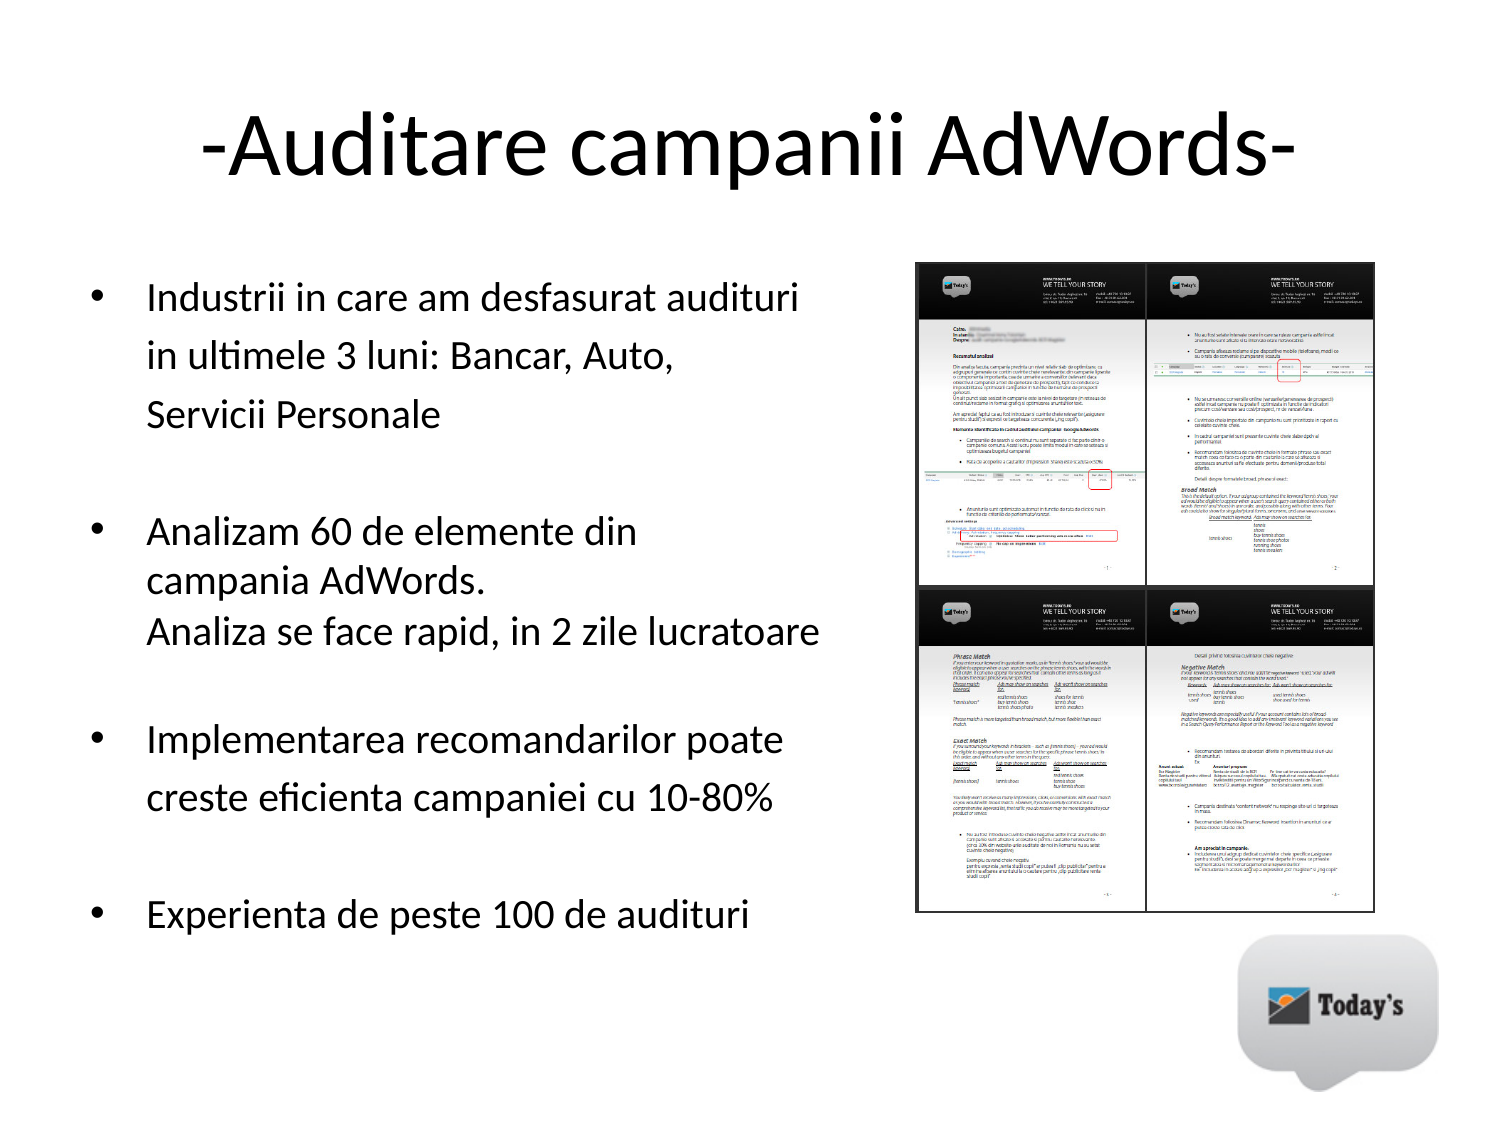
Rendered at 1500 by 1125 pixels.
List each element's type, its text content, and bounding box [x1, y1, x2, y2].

picture [914, 262, 1376, 913]
title -Auditare campanii AdWords- [74, 44, 1426, 233]
list Industrii in care am desfasurat audituri in ultimele 3 luni: Bancar, Auto, Servicii Personale Analizam 60 de elemente din campania AdWords. Analiza se face rapid, in 2 zile lucratoare Implementarea recomandarilor poate creste eficienta campaniei cu 10-80% Experienta de peste 100 de audituri [74, 262, 1426, 1006]
picture [1237, 934, 1439, 1092]
